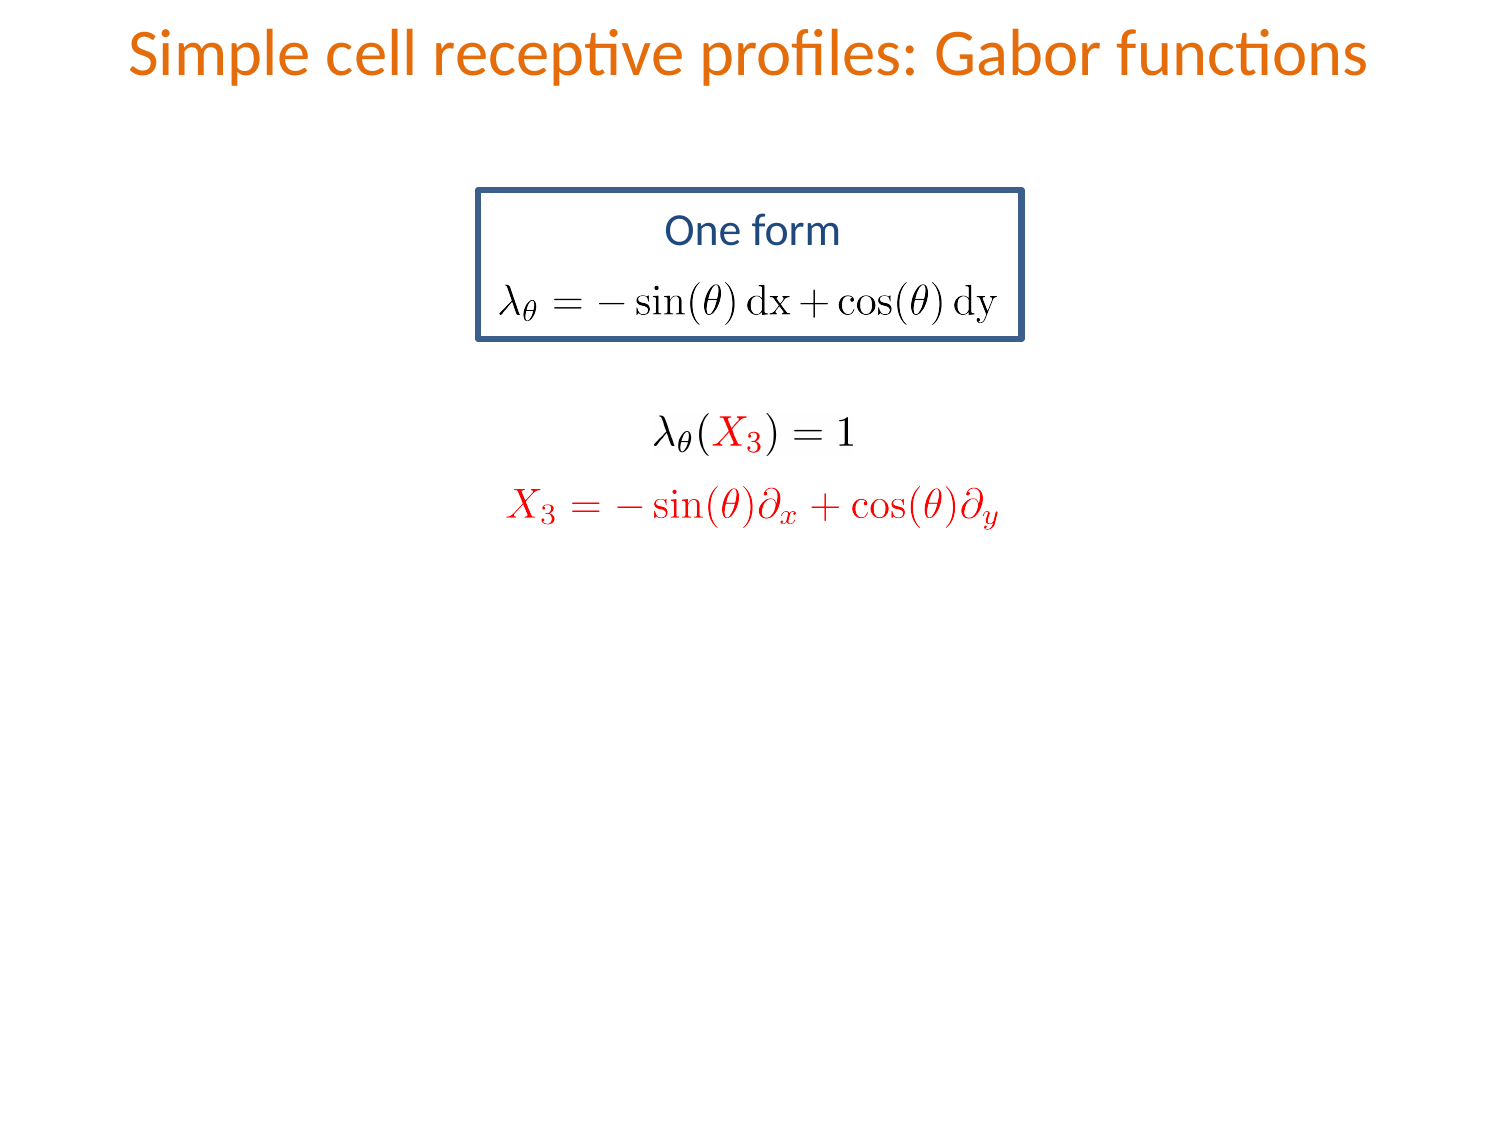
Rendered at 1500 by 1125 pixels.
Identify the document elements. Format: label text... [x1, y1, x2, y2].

text_box [476, 317, 1024, 341]
picture [506, 485, 999, 530]
text_box [953, 317, 1048, 377]
picture [498, 282, 997, 325]
text_box Simple cell receptive profiles: Gabor functions [0, 1, 1500, 97]
text_box [476, 188, 1024, 192]
text_box One form [347, 192, 1159, 317]
picture [653, 413, 854, 456]
